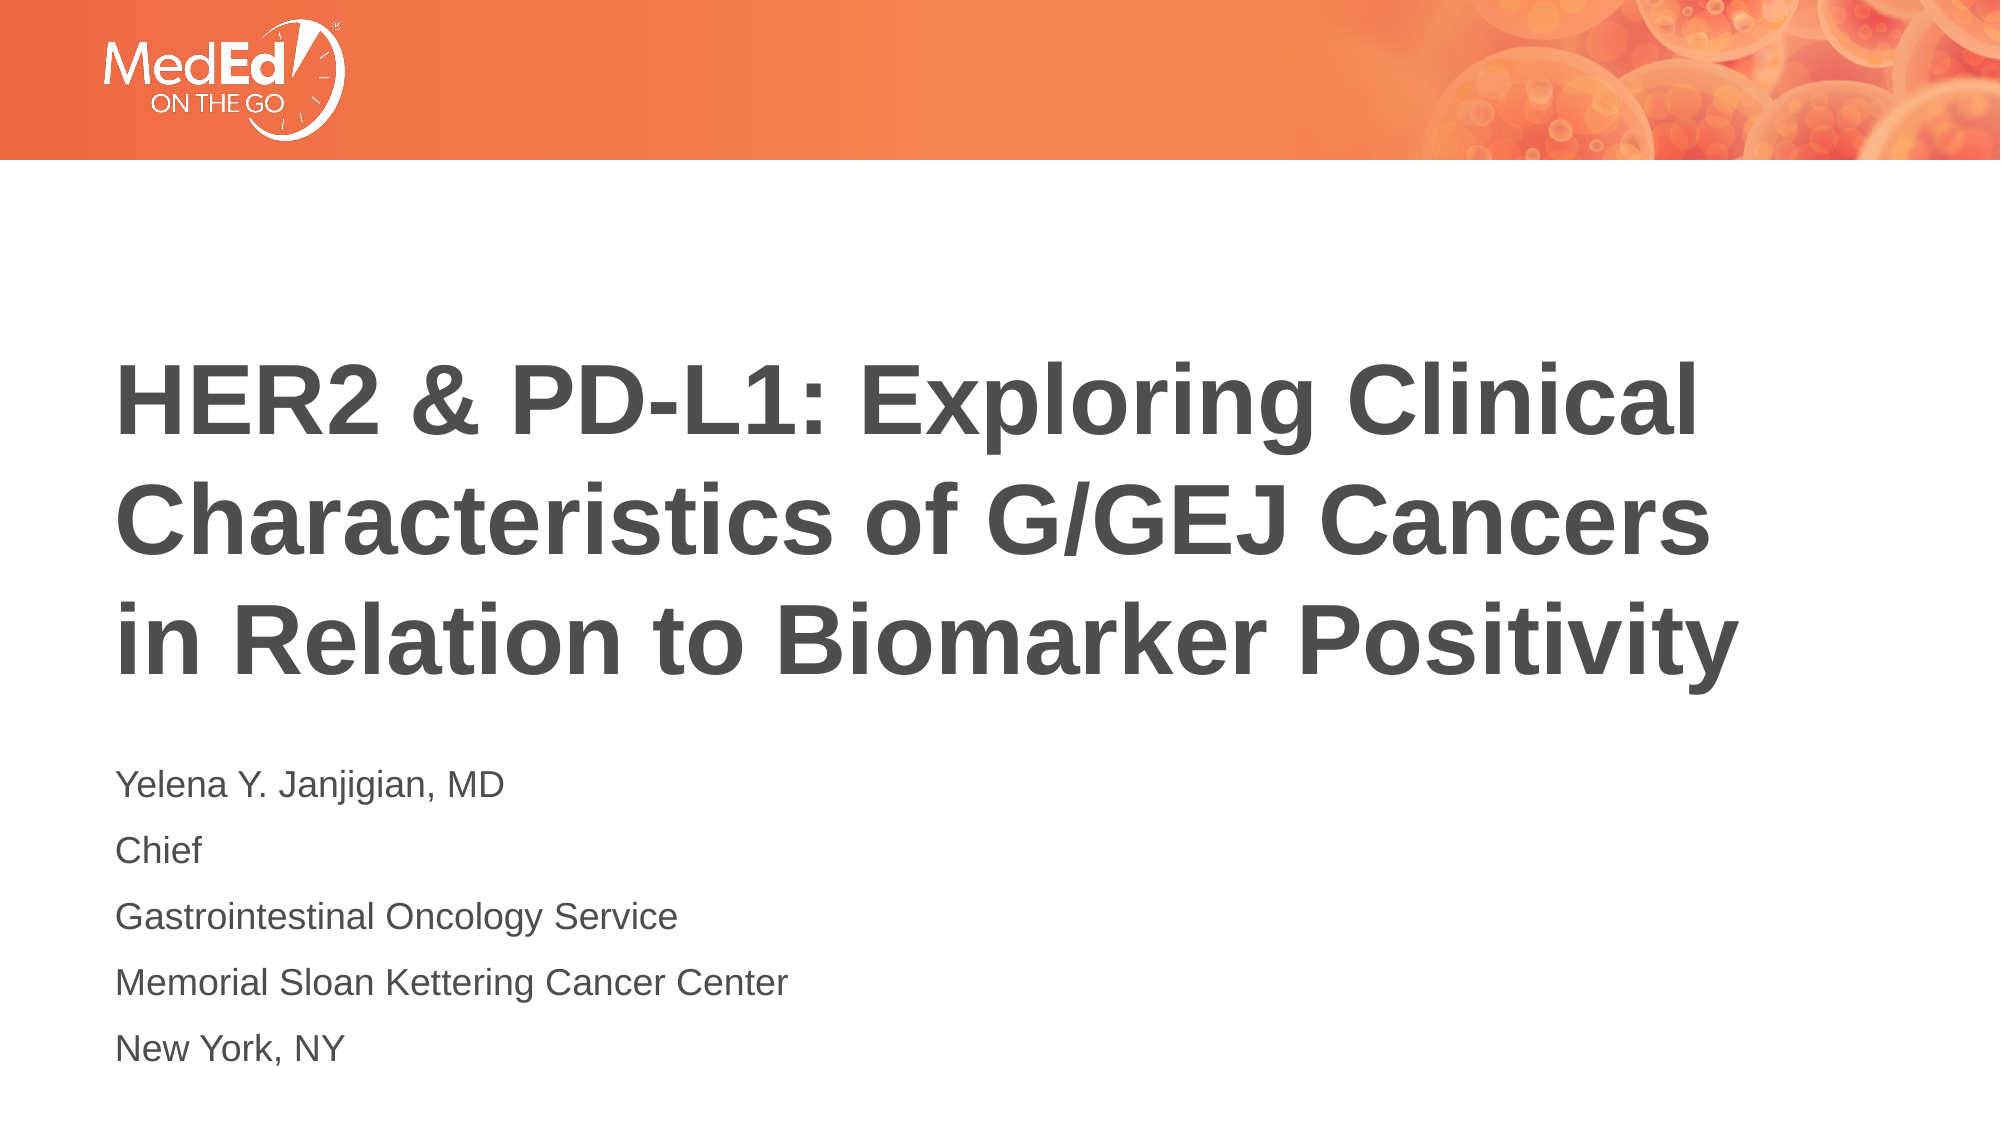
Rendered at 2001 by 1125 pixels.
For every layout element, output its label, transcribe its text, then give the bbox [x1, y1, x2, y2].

title HER2 & PD-L1: Exploring Clinical Characteristics of G/GEJ Cancers in Relation to Biomarker Positivity [99, 280, 1825, 749]
list Yelena Y. Janjigian, MD Chief Gastrointestinal Oncology Service Memorial Sloan Kettering Cancer Center New York, NY [99, 752, 1825, 999]
picture [0, 0, 2000, 160]
